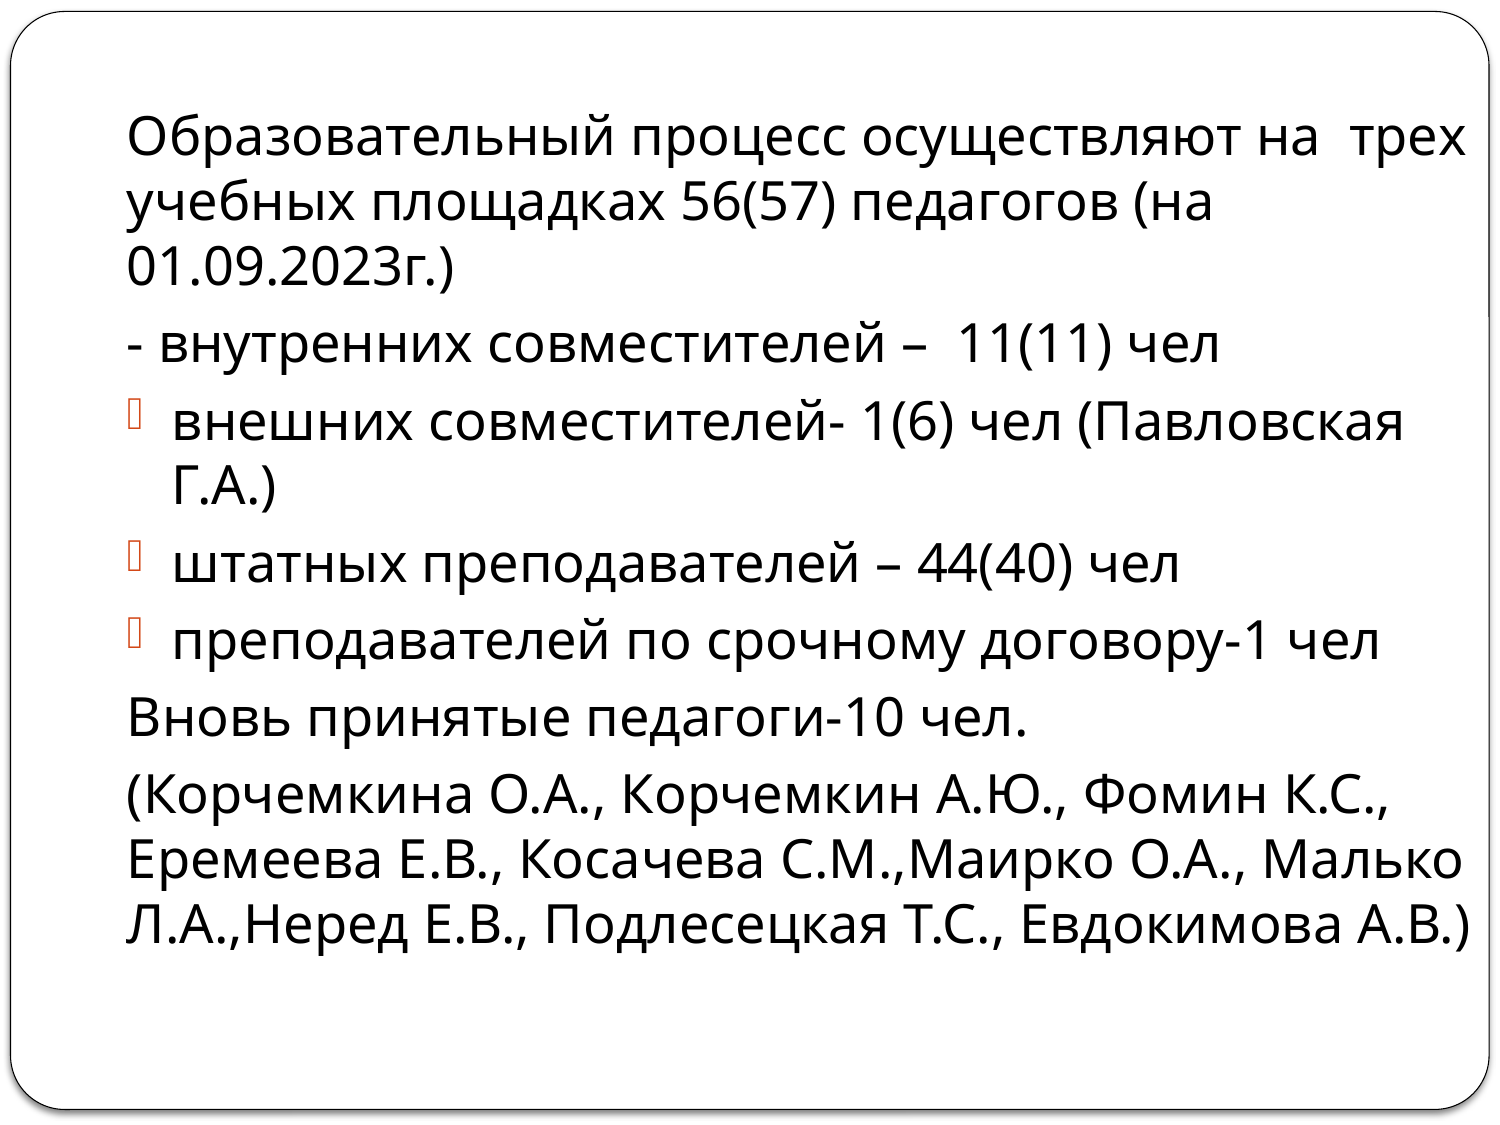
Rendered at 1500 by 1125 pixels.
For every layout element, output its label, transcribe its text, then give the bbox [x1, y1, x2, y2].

list Образовательный процесс осуществляют на трех учебных площадках 56(57) педагогов (на 01.09.2023г.) - внутренних совместителей – 11(11) чел внешних совместителей- 1(6) чел (Павловская Г.А.) штатных преподавателей – 44(40) чел преподавателей по срочному договору-1 чел Вновь принятые педагоги-10 чел. (Корчемкина О.А., Корчемкин А.Ю., Фомин К.С., Еремеева Е.В., Косачева С.М.,Маирко О.А., Малько Л.А.,Неред Е.В., Подлесецкая Т.С., Евдокимова А.В.) [112, 93, 1500, 988]
